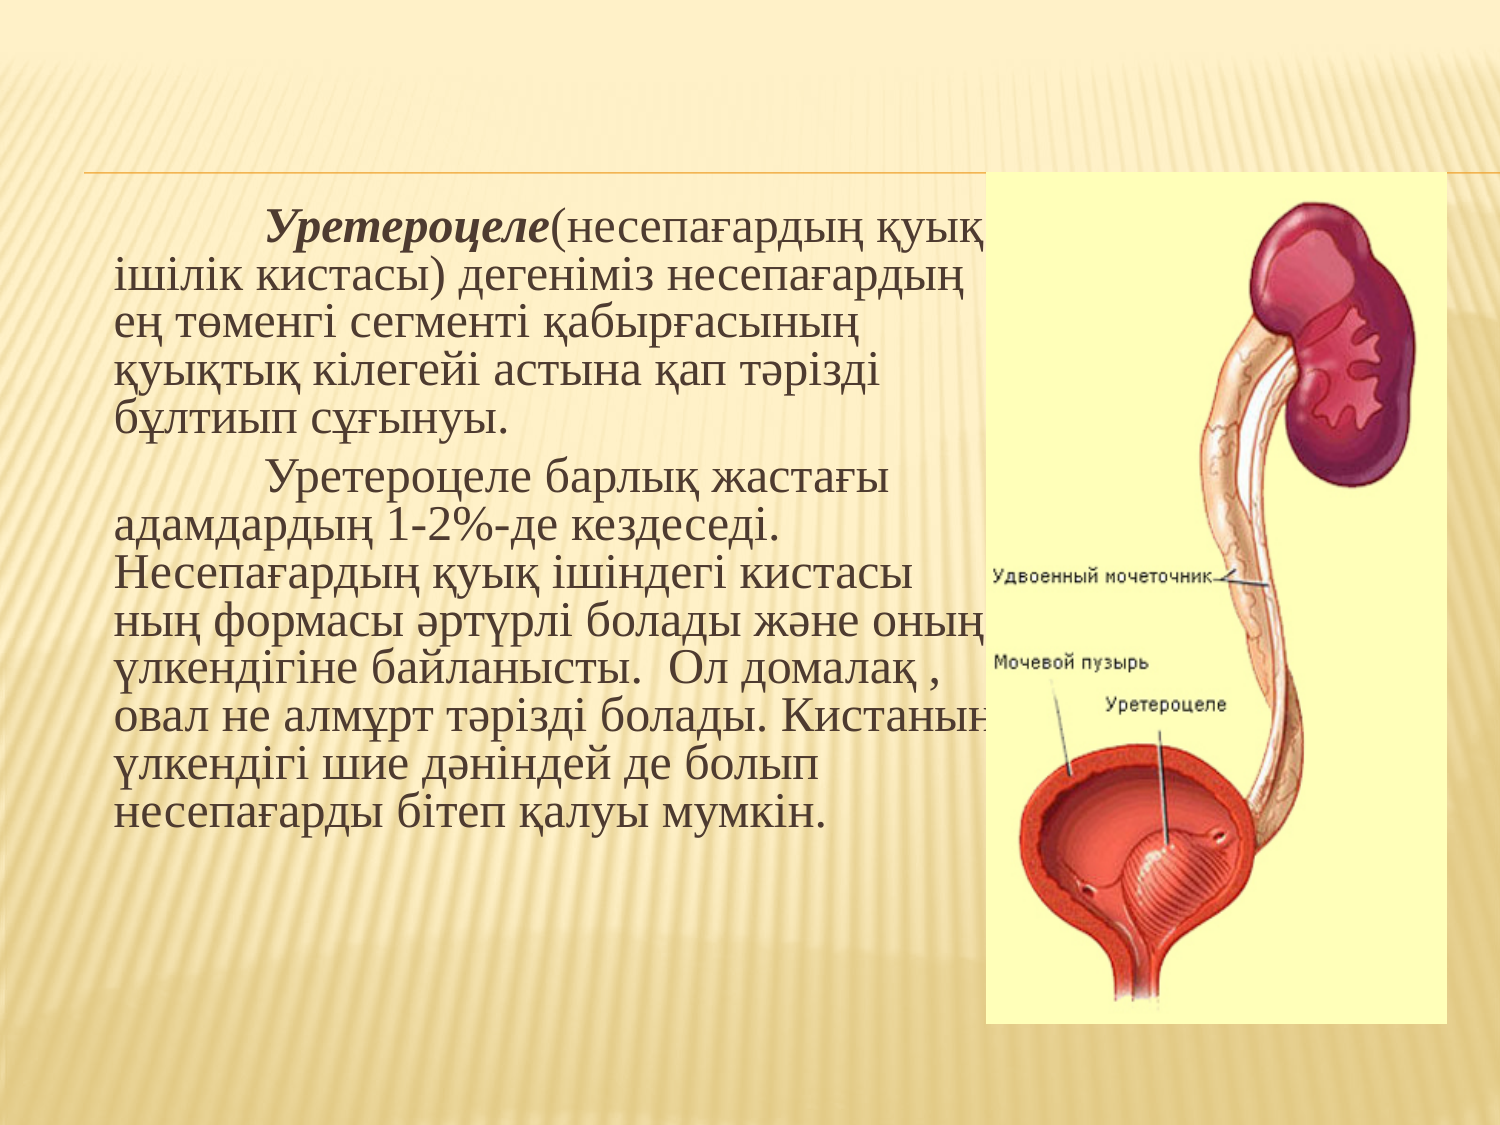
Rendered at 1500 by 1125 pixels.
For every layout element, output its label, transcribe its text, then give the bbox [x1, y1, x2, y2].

picture [0, 0, 1500, 1125]
list Уретероцеле(несепағардың қуық ішілік кистасы) дегеніміз несепағардың ең төменгі сегменті қабырғасының қуықтық кілегейі астына қап тәрізді бұлтиып сұғынуы. Уретероцеле барлық жастағы адамдардың 1-2%-де кездеседі. Несепағардың қуық ішіндегі кистасы ның формасы әртүрлі болады және оның үлкендігіне байланысты. Ол домалақ , овал не алмұрт тәрізді болады. Кистаның үлкендігі шие дәніндей де болып несепағарды бітеп қалуы мумкін. [49, 195, 975, 998]
